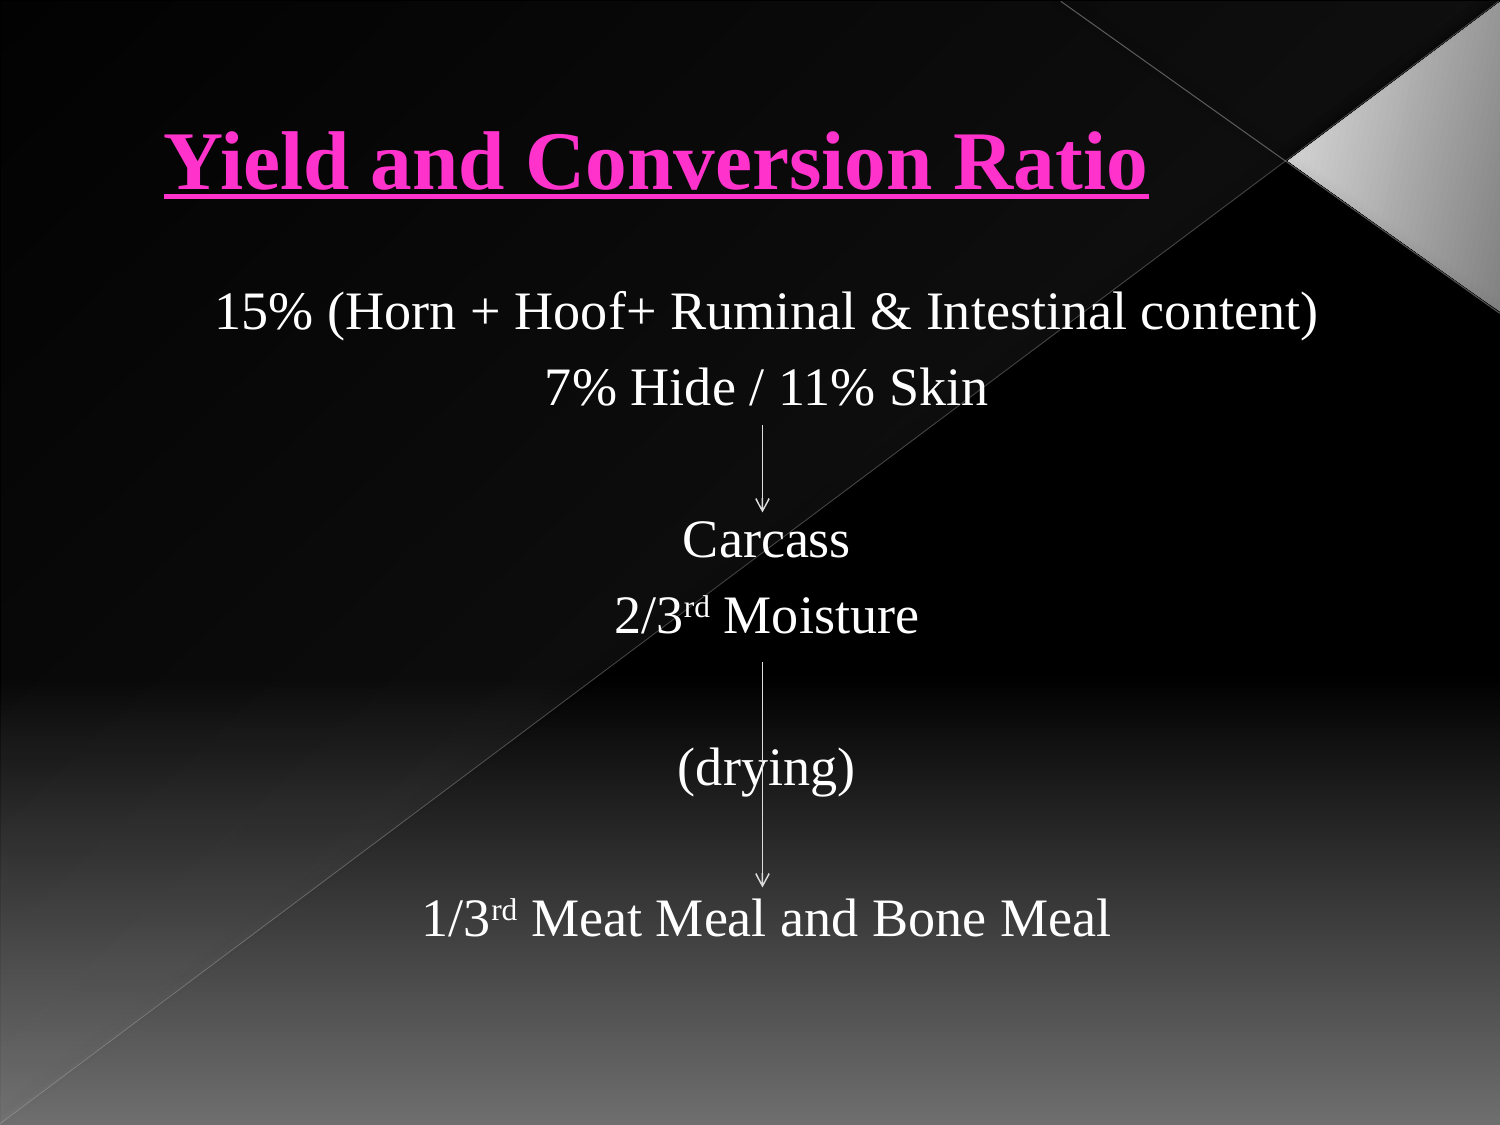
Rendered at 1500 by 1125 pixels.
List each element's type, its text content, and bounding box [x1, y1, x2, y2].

title Yield and Conversion Ratio [62, 44, 1250, 267]
list 15% (Horn + Hoof+ Ruminal & Intestinal content) 7% Hide / 11% Skin Carcass 2/3rd Moisture (drying) 1/3rd Meat Meal and Bone Meal [62, 267, 1463, 1088]
